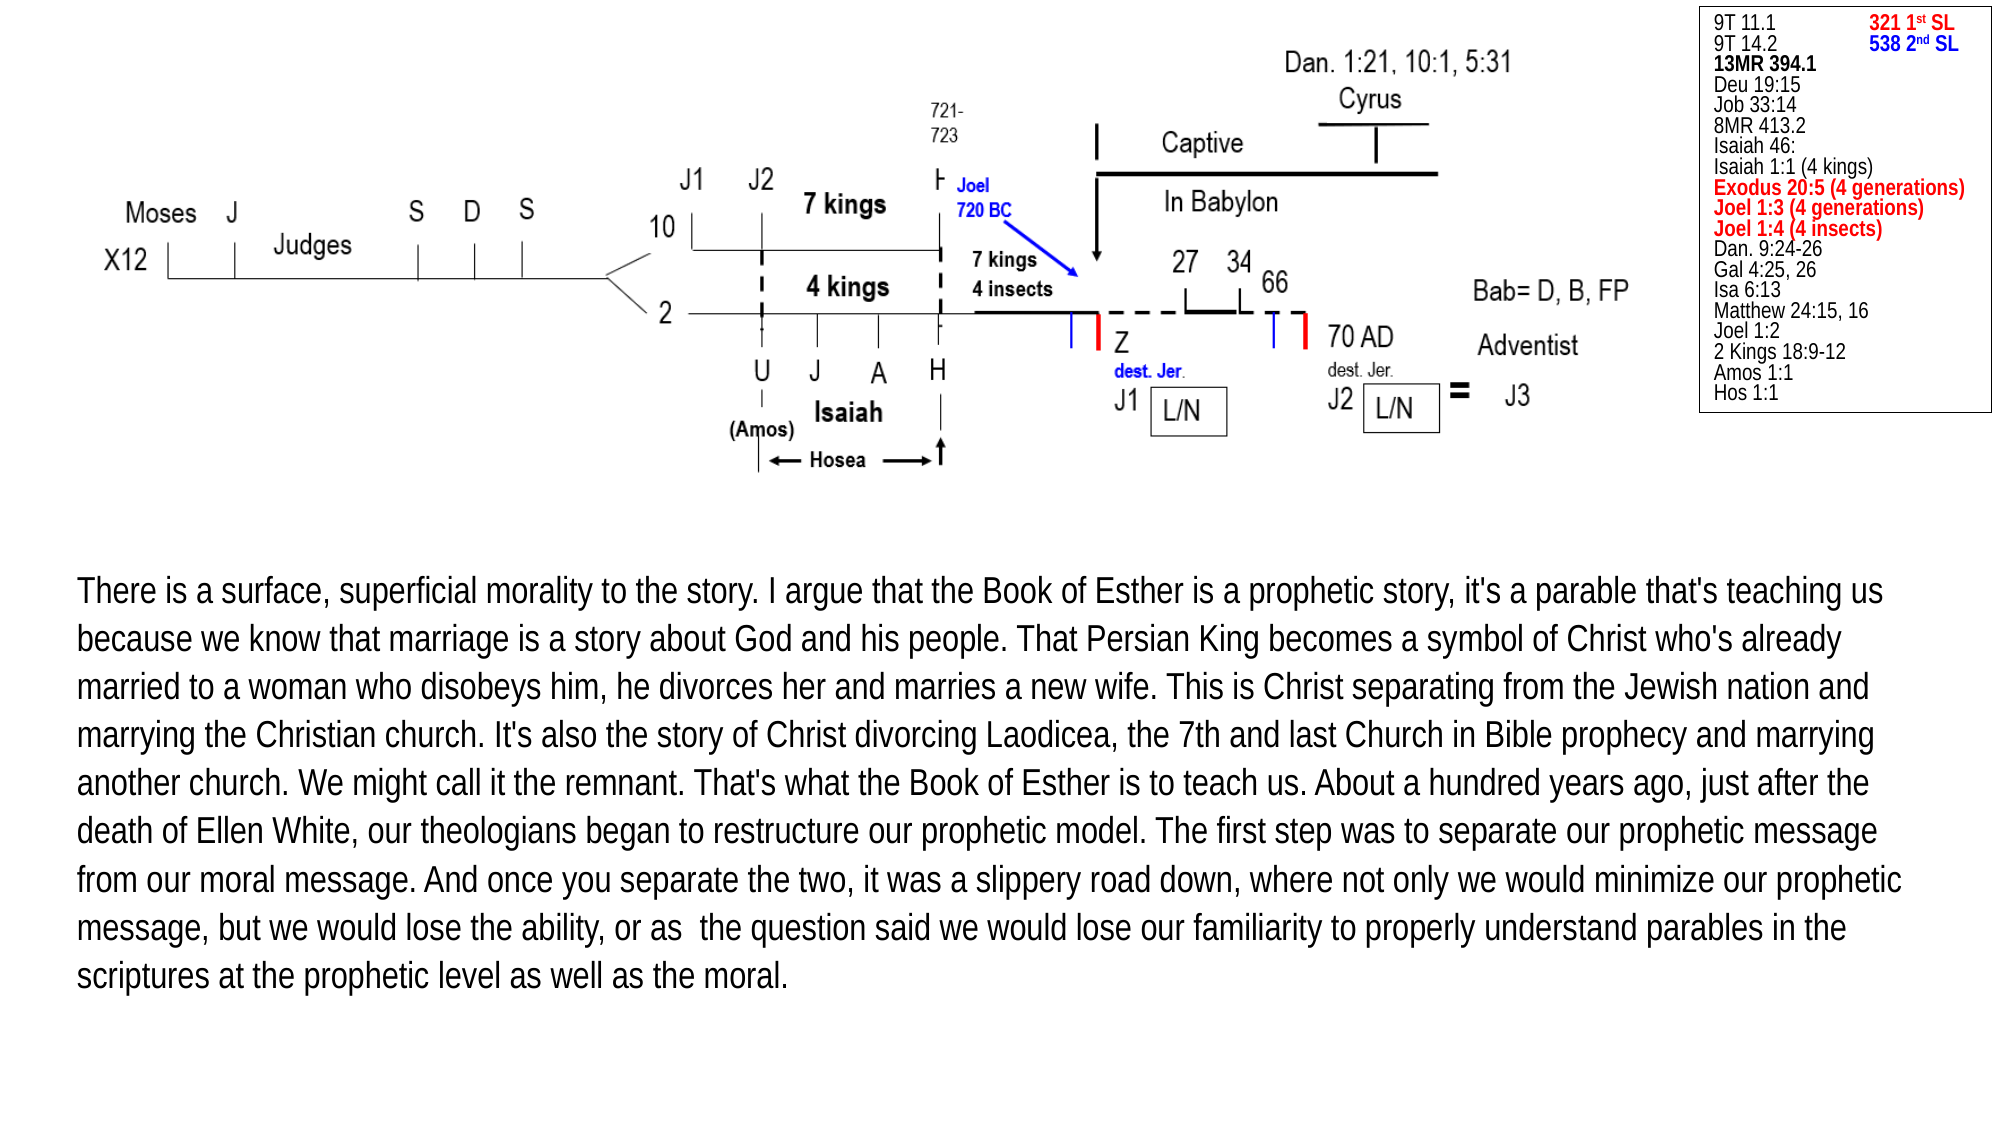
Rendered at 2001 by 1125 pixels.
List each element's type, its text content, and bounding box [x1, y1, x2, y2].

text_box There is a surface, superficial morality to the story. I argue that the Book of Esther is a prophetic story, it's a parable that's teaching us because we know that marriage is a story about God and his people. That Persian King becomes a symbol of Christ who's already married to a woman who disobeys him, he divorces her and marries a new wife. This is Christ separating from the Jewish nation and marrying the Christian church. It's also the story of Christ divorcing Laodicea, the 7th and last Church in Bible prophecy and marrying another church. We might call it the remnant. That's what the Book of Esther is to teach us. About a hundred years ago, just after the death of Ellen White, our theologians began to restructure our prophetic model. The first step was to separate our prophetic message from our moral message. And once you separate the two, it was a slippery road down, where not only we would minimize our prophetic message, but we would lose the ability, or as the question said we would lose our familiarity to properly understand parables in the scriptures at the prophetic level as well as the moral. [62, 555, 1938, 1004]
picture [94, 36, 1637, 483]
text_box 9T 11.1 321 1st SL 9T 14.2 538 2nd SL 13MR 394.1 Deu 19:15 Job 33:14 8MR 413.2 Isaiah 46: Isaiah 1:1 (4 kings) Exodus 20:5 (4 generations) Joel 1:3 (4 generations) Joel 1:4 (4 insects) Dan. 9:24-26 Gal 4:25, 26 Isa 6:13 Matthew 24:15, 16 Joel 1:2 2 Kings 18:9-12 Amos 1:1 Hos 1:1 [1699, 6, 1992, 413]
